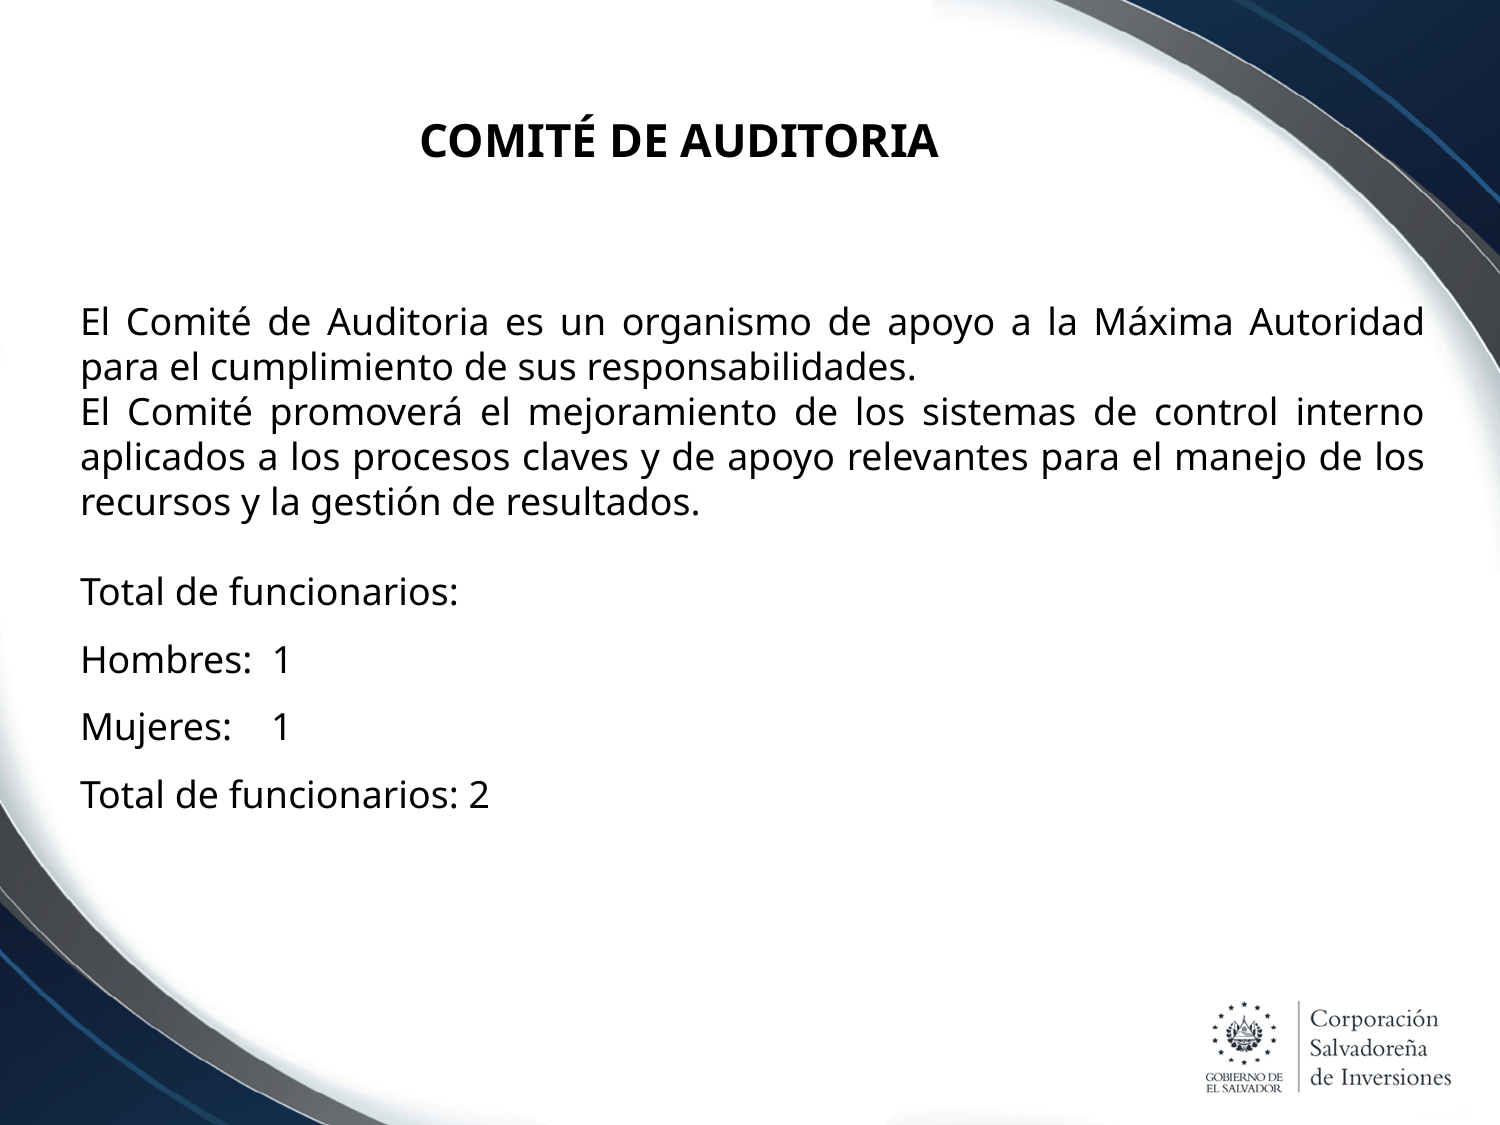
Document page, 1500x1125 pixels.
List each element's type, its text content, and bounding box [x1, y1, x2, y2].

text_box El Comité de Auditoria es un organismo de apoyo a la Máxima Autoridad para el cumplimiento de sus responsabilidades. El Comité promoverá el mejoramiento de los sistemas de control interno aplicados a los procesos claves y de apoyo relevantes para el manejo de los recursos y la gestión de resultados. Total de funcionarios: Hombres: 1 Mujeres: 1 Total de funcionarios: 2 [65, 290, 1442, 1013]
text_box COMITÉ DE AUDITORIA [128, 104, 1268, 175]
picture [0, 0, 1500, 1125]
